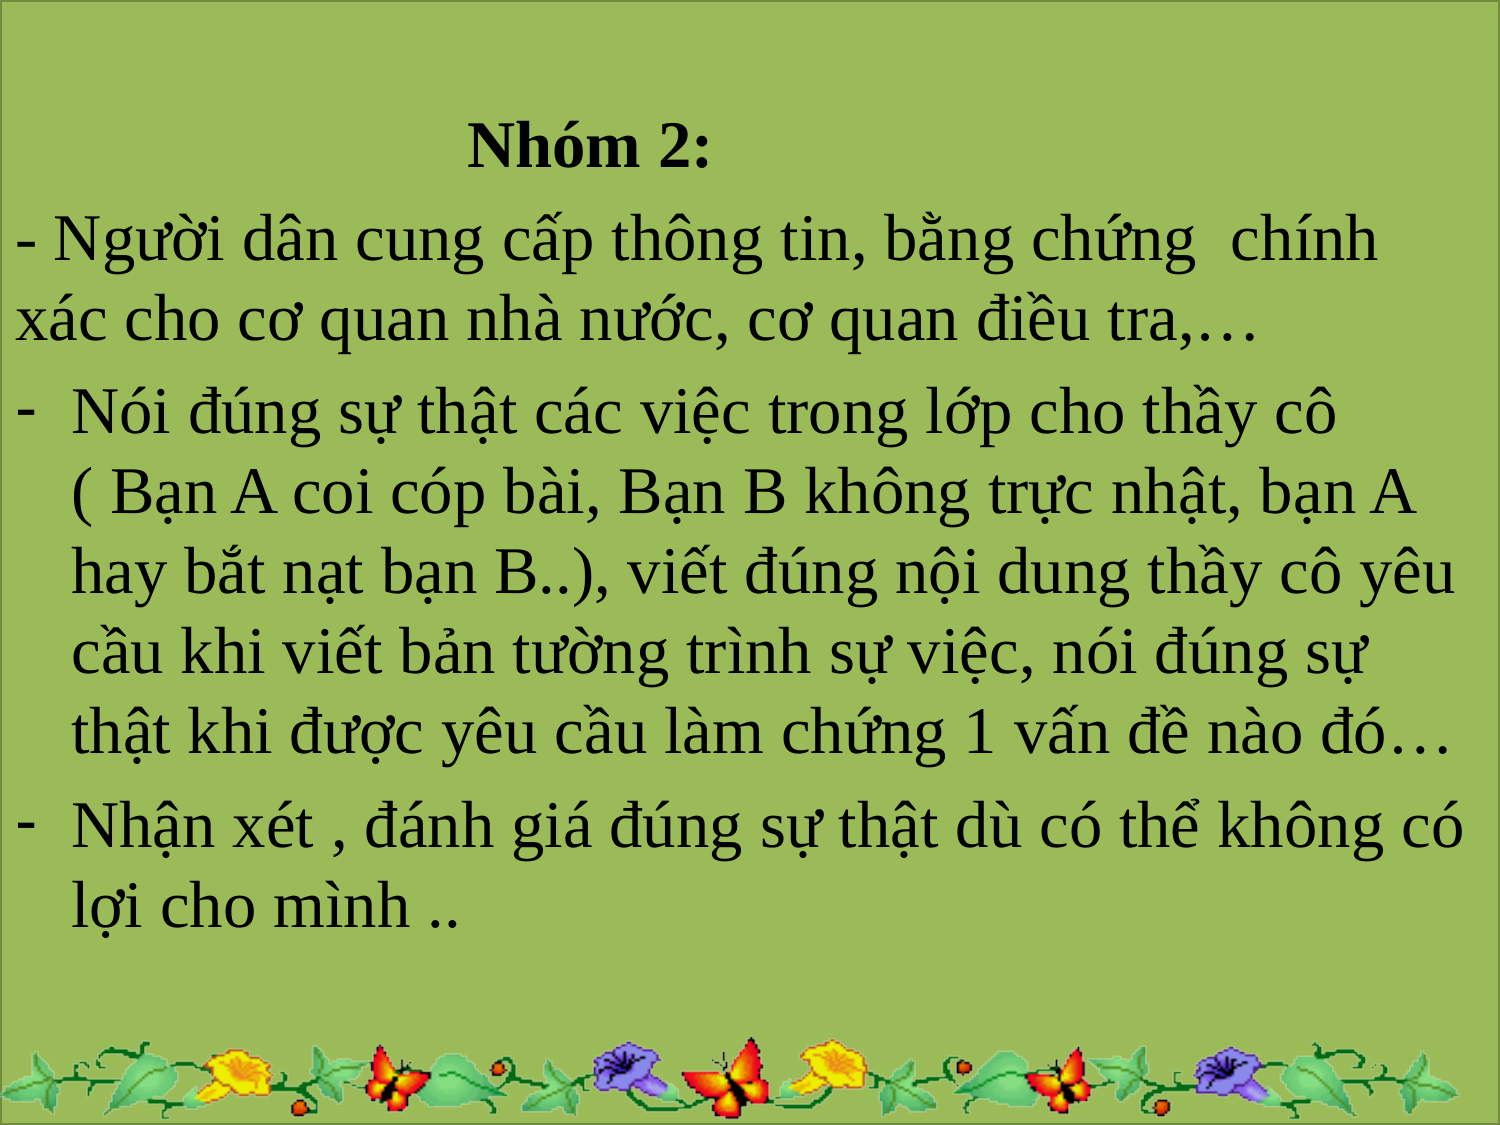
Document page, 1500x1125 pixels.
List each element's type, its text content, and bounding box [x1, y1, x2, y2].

picture [0, 1037, 1463, 1125]
list Nhóm 2: - Người dân cung cấp thông tin, bằng chứng chính xác cho cơ quan nhà nước, cơ quan điều tra,… Nói đúng sự thật các việc trong lớp cho thầy cô ( Bạn A coi cóp bài, Bạn B không trực nhật, bạn A hay bắt nạt bạn B..), viết đúng nội dung thầy cô yêu cầu khi viết bản tường trình sự việc, nói đúng sự thật khi được yêu cầu làm chứng 1 vấn đề nào đó… Nhận xét , đánh giá đúng sự thật dù có thể không có lợi cho mình .. [0, 0, 1500, 1125]
